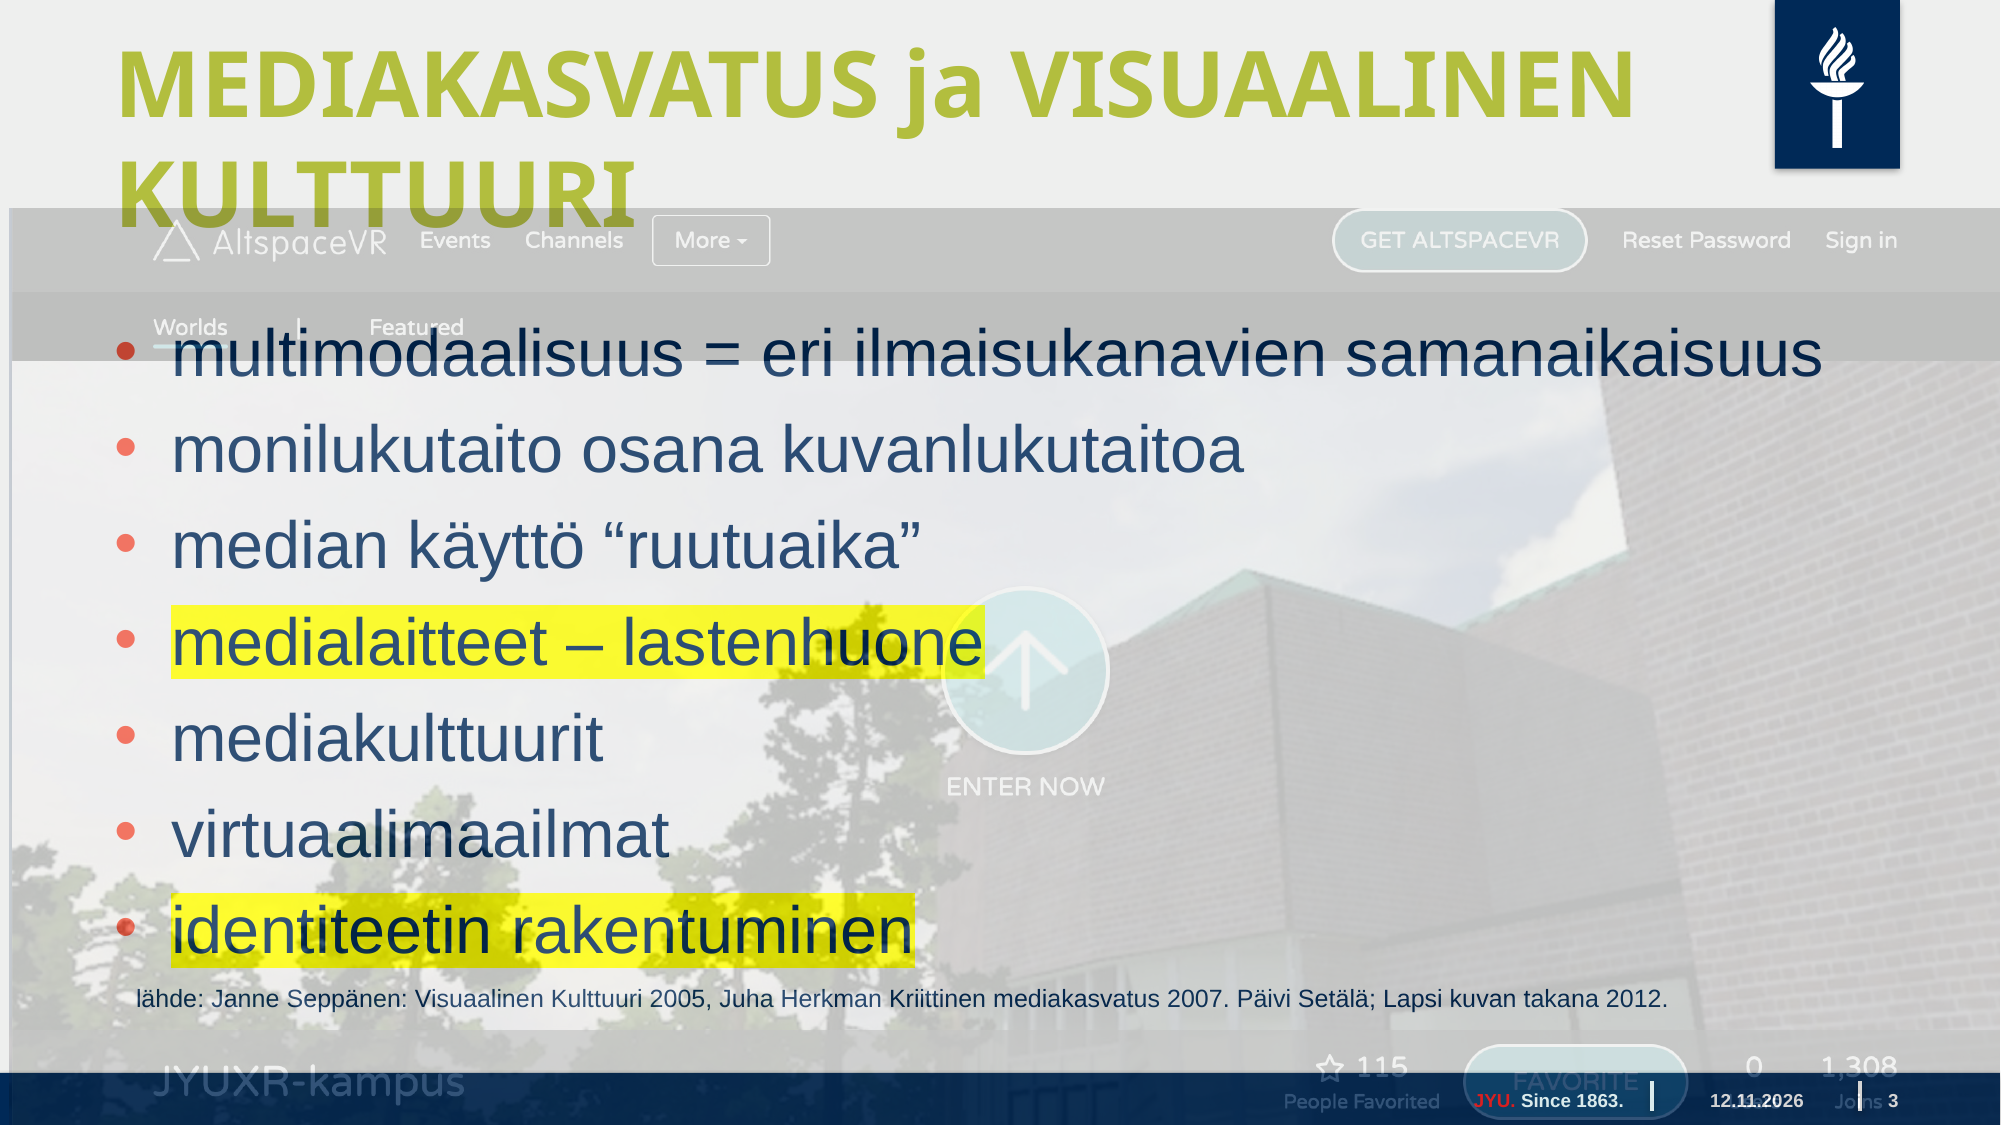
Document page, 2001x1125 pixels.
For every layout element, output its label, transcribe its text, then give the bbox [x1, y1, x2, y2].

title MEDIAKASVATUS ja VISUAALINEN KULTTUURI [99, 0, 1712, 205]
picture [1810, 27, 1864, 148]
picture [9, 208, 2000, 1125]
